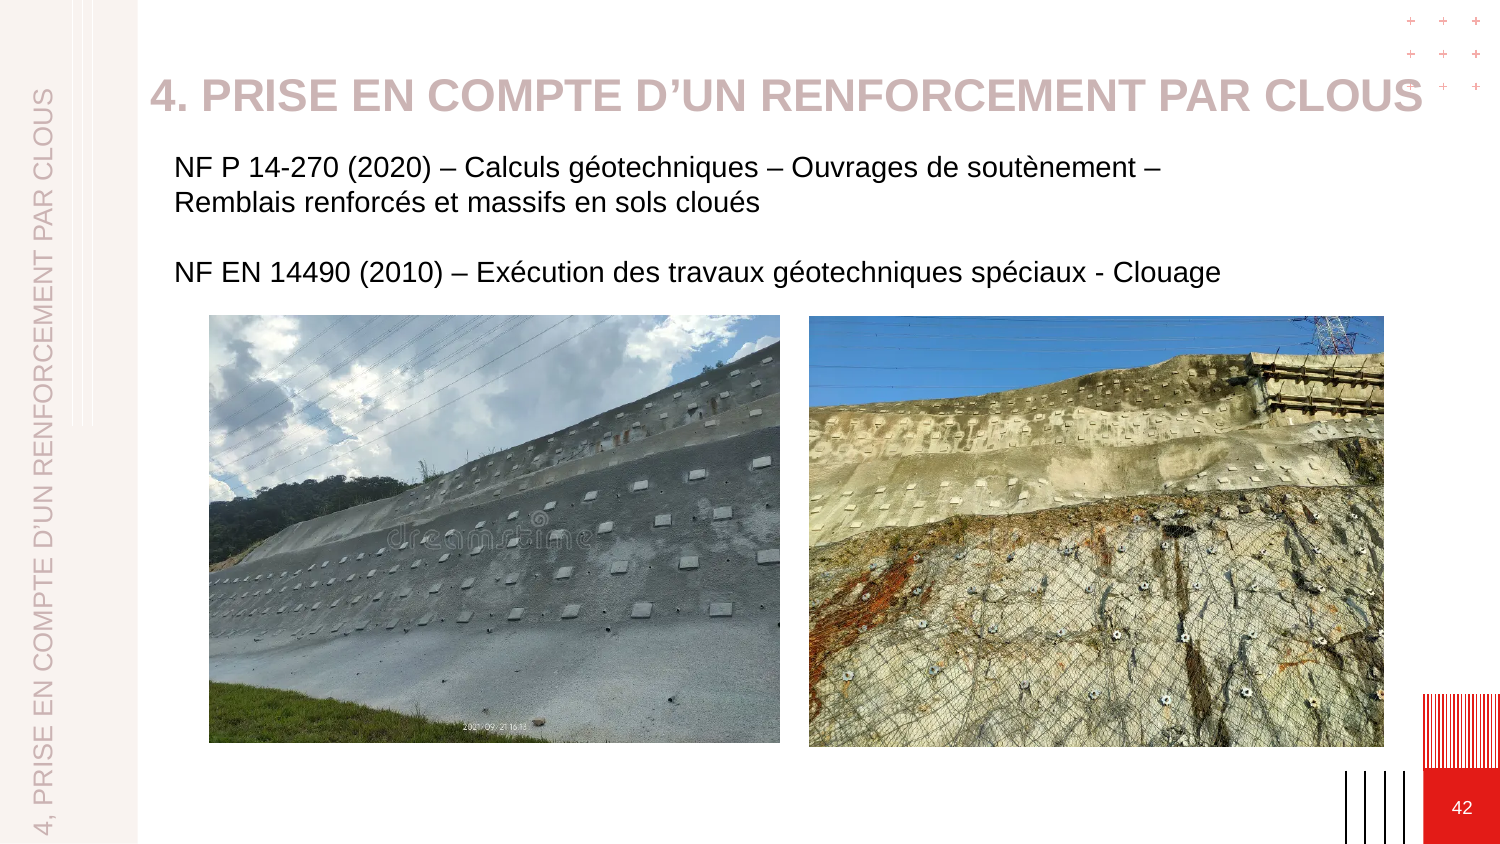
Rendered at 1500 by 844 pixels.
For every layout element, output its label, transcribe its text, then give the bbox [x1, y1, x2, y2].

picture [809, 316, 1384, 747]
text_box 4, Prise en compte d’un renforcement par clous [13, 9, 72, 844]
text_box NF P 14-270 (2020) – Calculs géotechniques – Ouvrages de soutènement – Remblais renforcés et massifs en sols cloués NF EN 14490 (2010) – Exécution des travaux géotechniques spéciaux - Clouage [159, 140, 1249, 296]
title 4. Prise en compte d’un renforcement par clous [150, 54, 1443, 140]
picture [209, 315, 780, 743]
